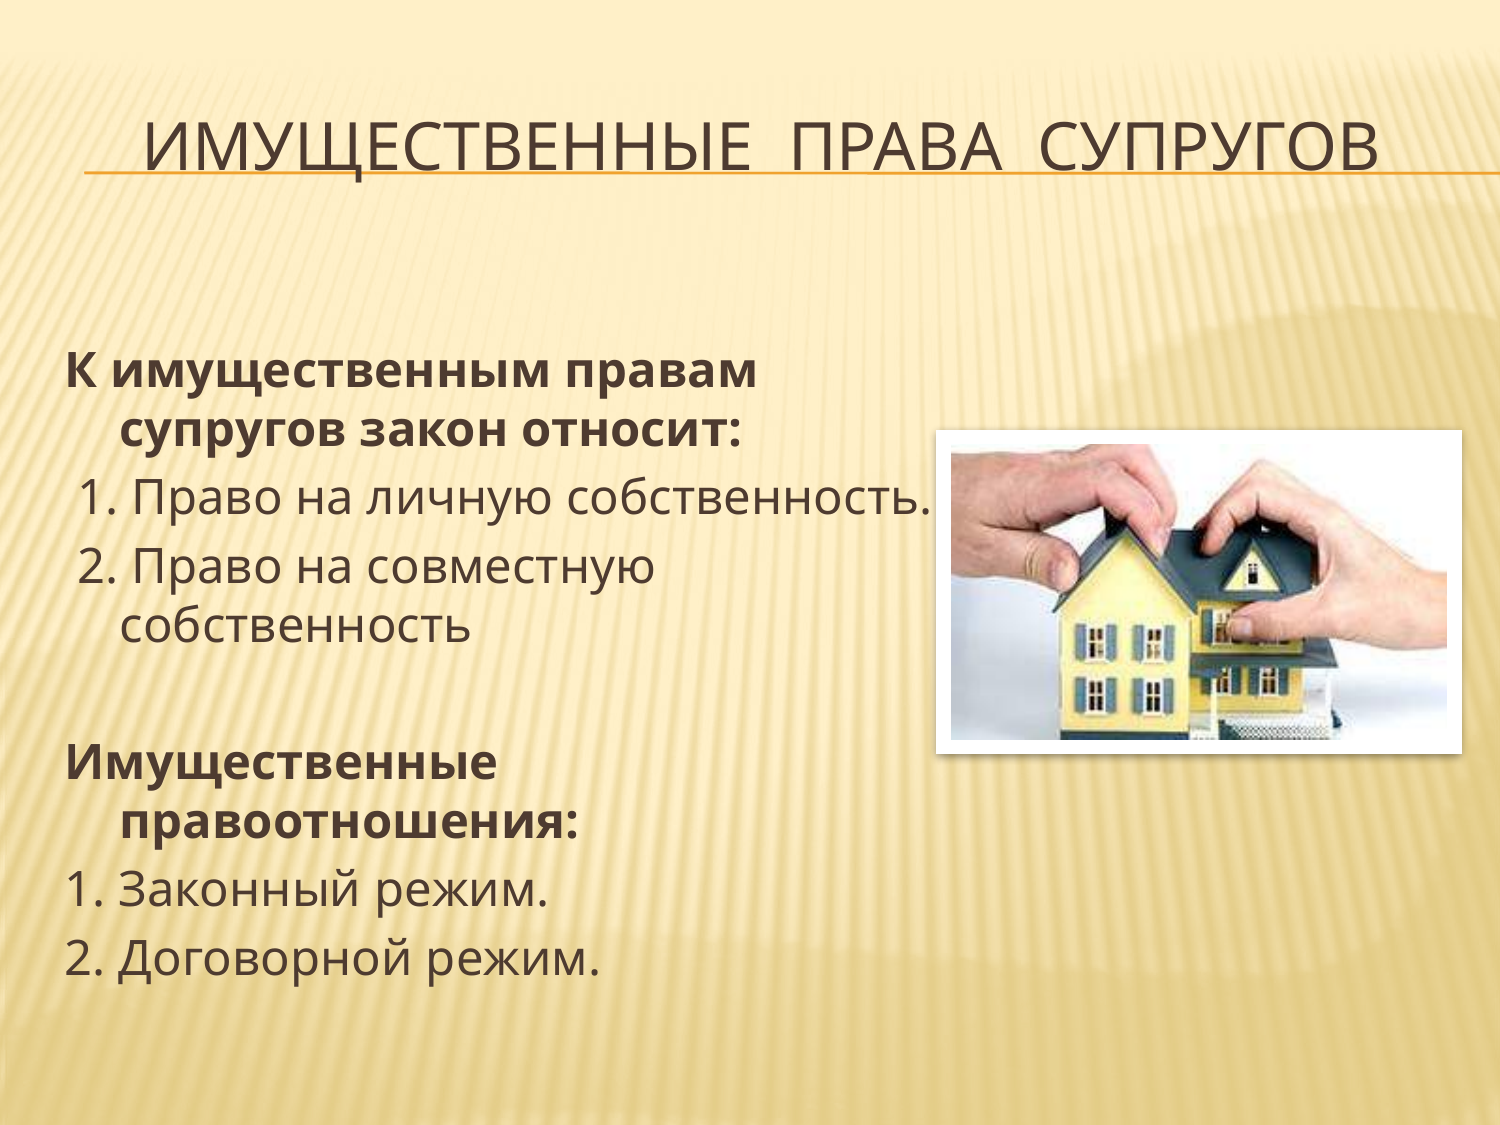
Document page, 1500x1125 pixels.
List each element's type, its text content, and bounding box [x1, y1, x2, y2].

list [950, 444, 1448, 740]
list К имущественным правам супругов закон относит: 1. Право на личную собственность. 2. Право на совместную собственность Имущественные правоотношения: 1. Законный режим. 2. Договорной режим. [50, 262, 951, 1038]
title Имущественные права супругов [49, 75, 1475, 213]
